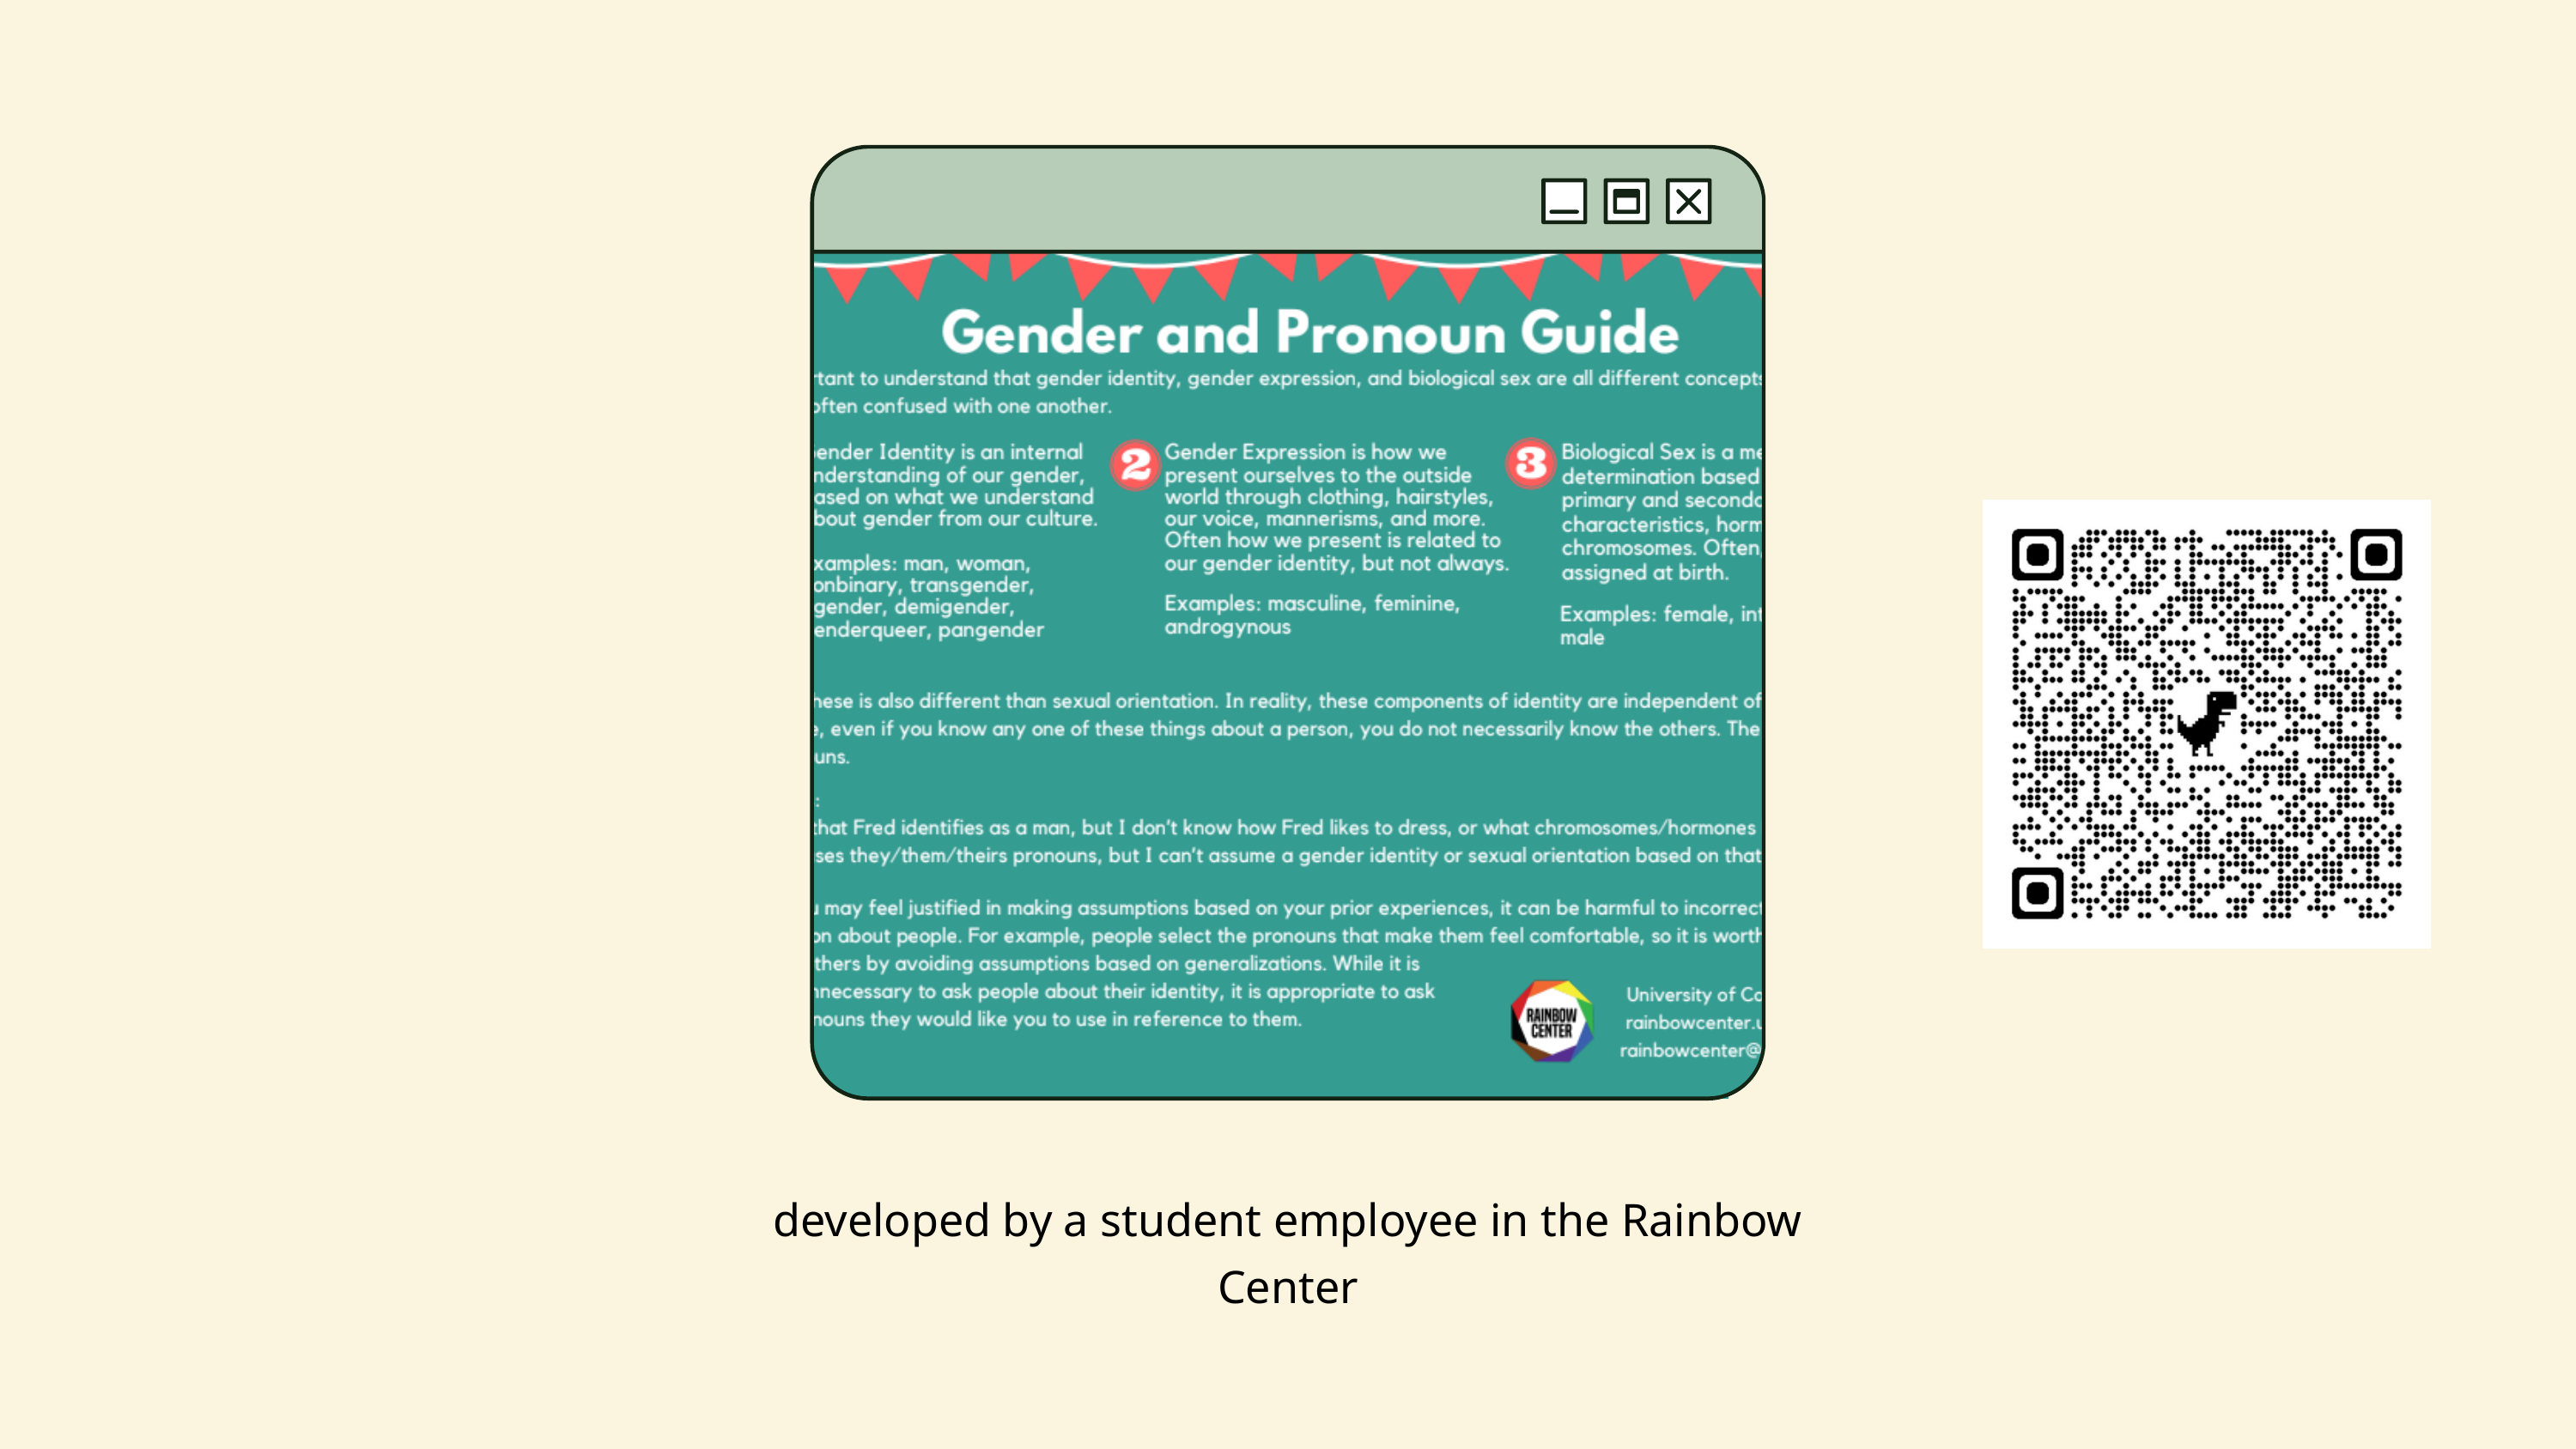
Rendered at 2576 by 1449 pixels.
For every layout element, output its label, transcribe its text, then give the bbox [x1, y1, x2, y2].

text_box developed by a student employee in the Rainbow Center [702, 1178, 1874, 1313]
text_box [1983, 500, 2432, 949]
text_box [810, 144, 1766, 1101]
